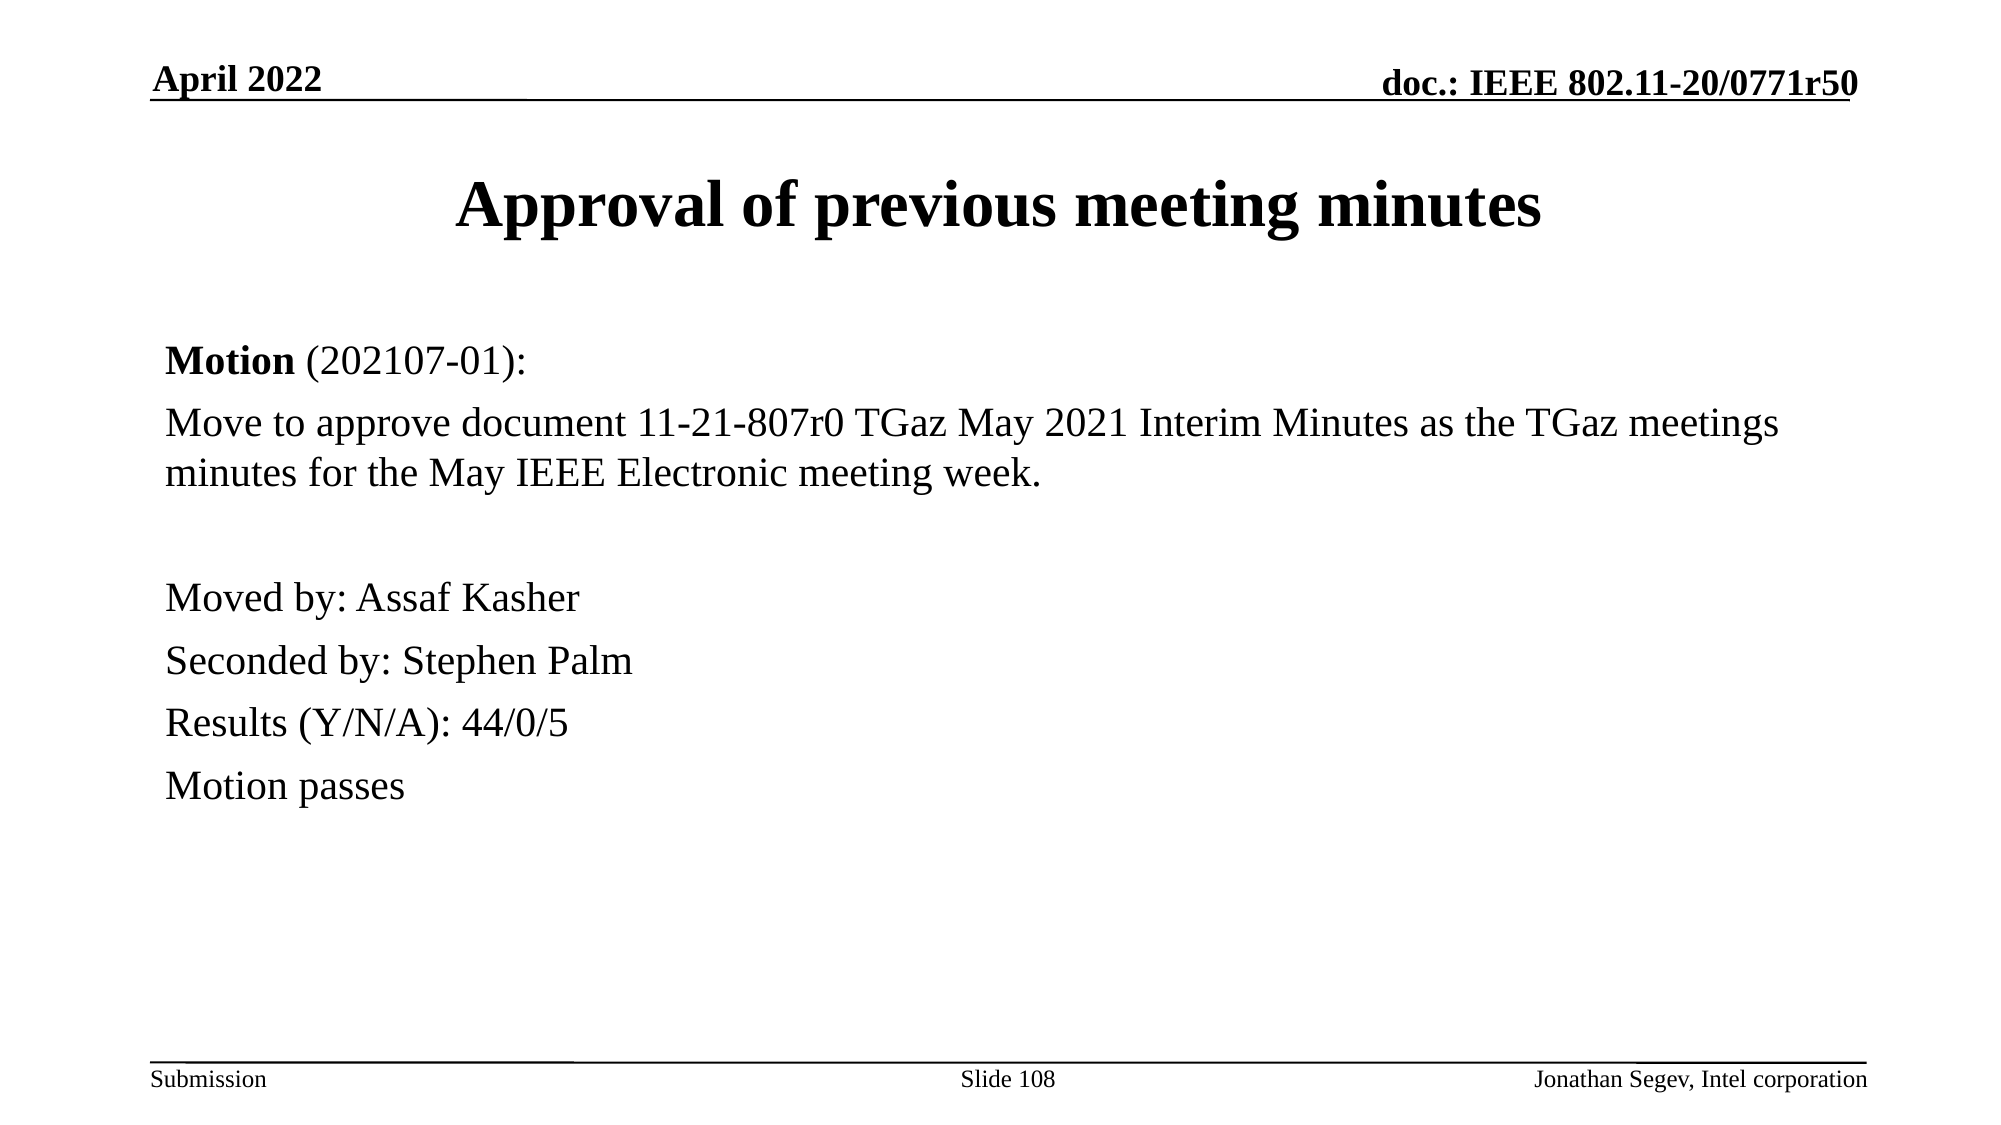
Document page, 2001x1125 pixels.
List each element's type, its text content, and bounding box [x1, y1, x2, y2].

title Approval of previous meeting minutes [149, 112, 1850, 288]
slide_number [152, 54, 563, 100]
footer Jonathan Segev, Intel corporation [1171, 1061, 1869, 1093]
list Motion (202107-01): Move to approve document 11-21-807r0 TGaz May 2021 Interim Minutes as the TGaz meetings minutes for the May IEEE Electronic meeting week. Moved by: Assaf Kasher Seconded by: Stephen Palm Results (Y/N/A): 44/0/5 Motion passes [149, 324, 1850, 1000]
slide_number Slide 108 [950, 1061, 1067, 1123]
